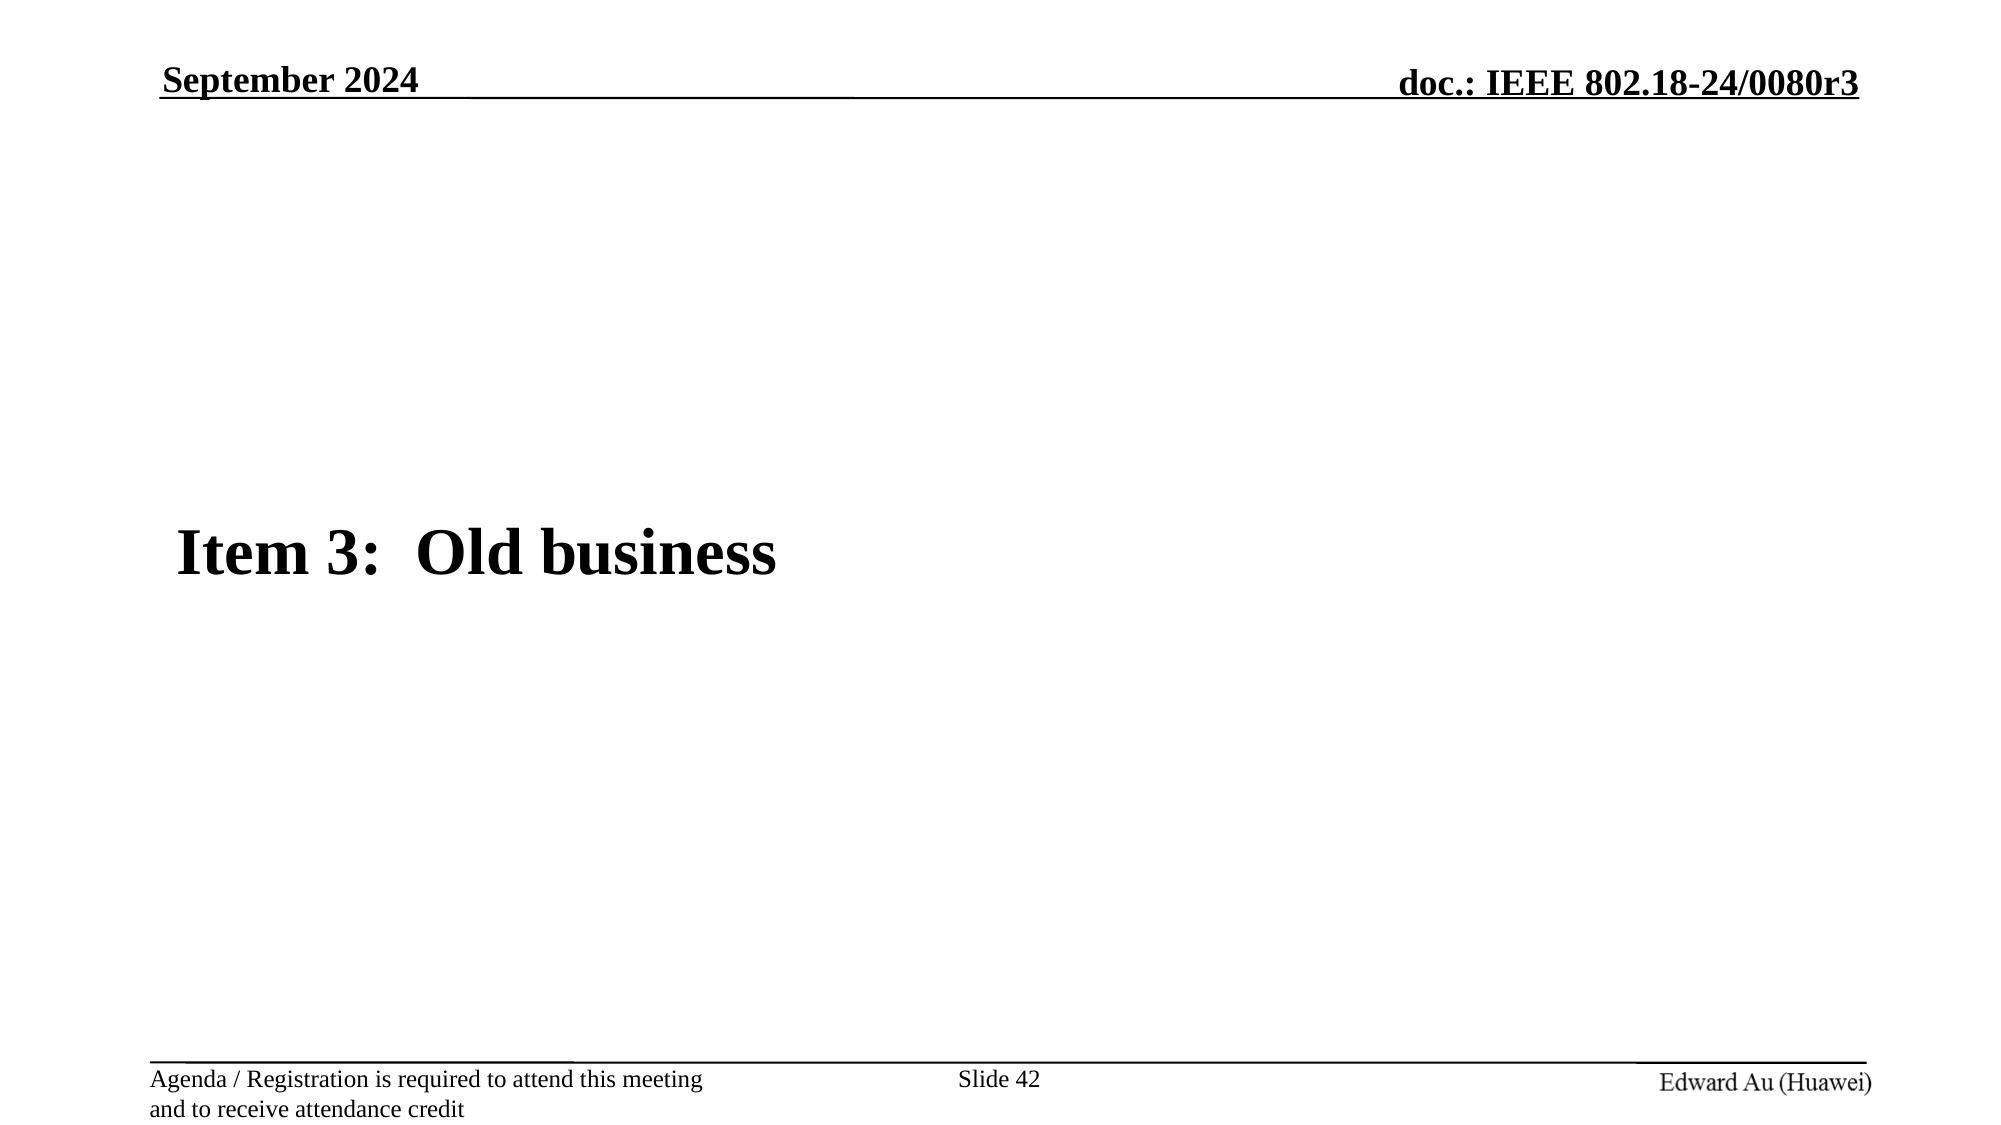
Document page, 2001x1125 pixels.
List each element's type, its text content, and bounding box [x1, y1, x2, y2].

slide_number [161, 54, 526, 101]
slide_number Slide 42 [933, 1061, 1067, 1123]
text_box Item 3: Old business [162, 500, 1675, 675]
picture [1174, 1058, 1887, 1113]
